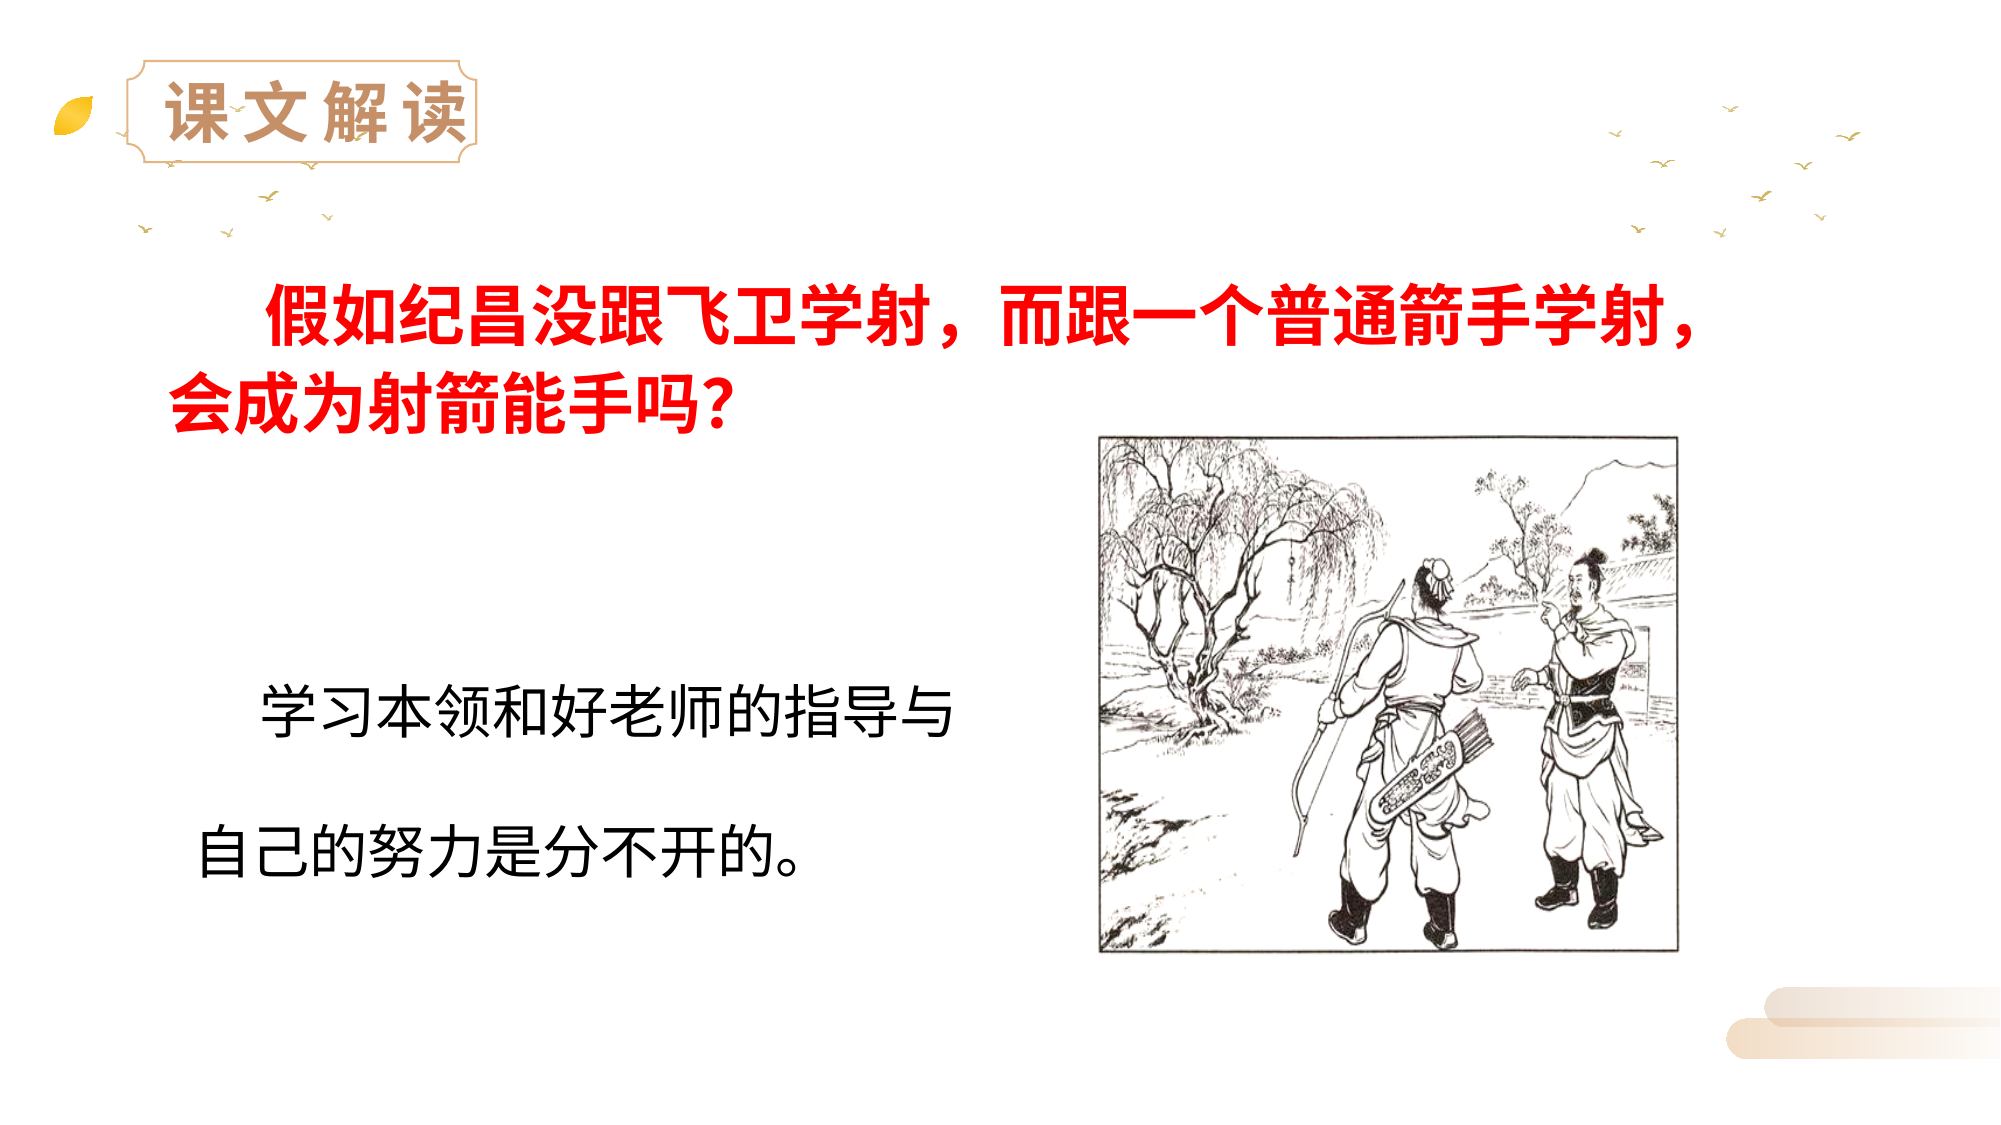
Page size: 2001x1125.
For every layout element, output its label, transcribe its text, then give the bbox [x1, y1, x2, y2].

text_box 学习本领和好老师的指导与自己的努力是分不开的。 [178, 597, 995, 893]
text_box 课文解读 [163, 71, 469, 152]
picture [1088, 419, 1690, 971]
text_box 假如纪昌没跟飞卫学射，而跟一个普通箭手学射，会成为射箭能手吗？ [152, 258, 1790, 449]
